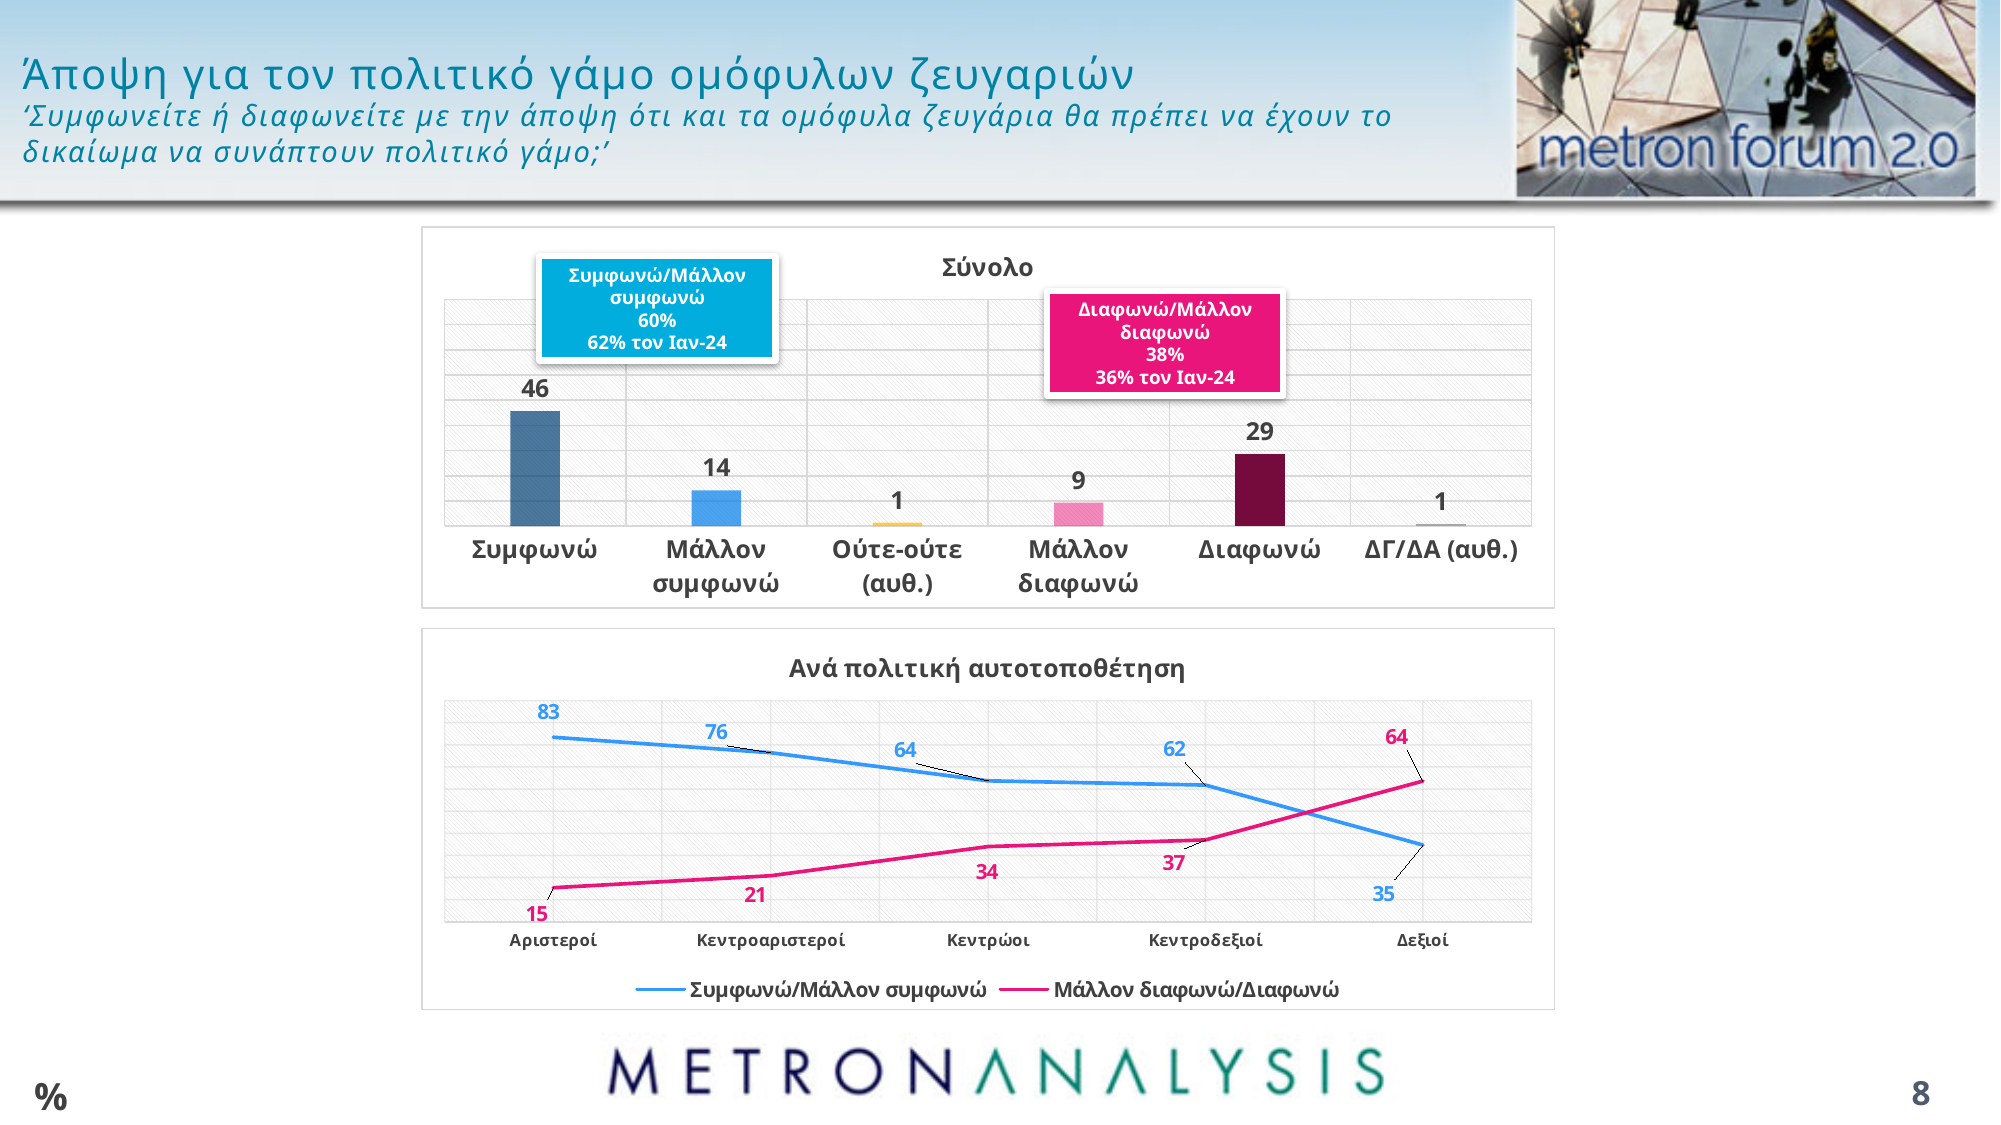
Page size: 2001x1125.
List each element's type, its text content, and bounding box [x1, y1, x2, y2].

picture [0, 0, 2001, 1125]
chart [420, 627, 1556, 1011]
text_box % [19, 1065, 126, 1125]
title Άποψη για τον πολιτικό γάμο ομόφυλων ζευγαριών ‘Συμφωνείτε ή διαφωνείτε με την άποψη ότι και τα ομόφυλα ζευγάρια θα πρέπει να έχουν το δικαίωμα να συνάπτουν πολιτικό γάμο;’ [7, 19, 1497, 197]
slide_number 8 [1842, 1065, 2000, 1125]
chart [420, 226, 1556, 610]
